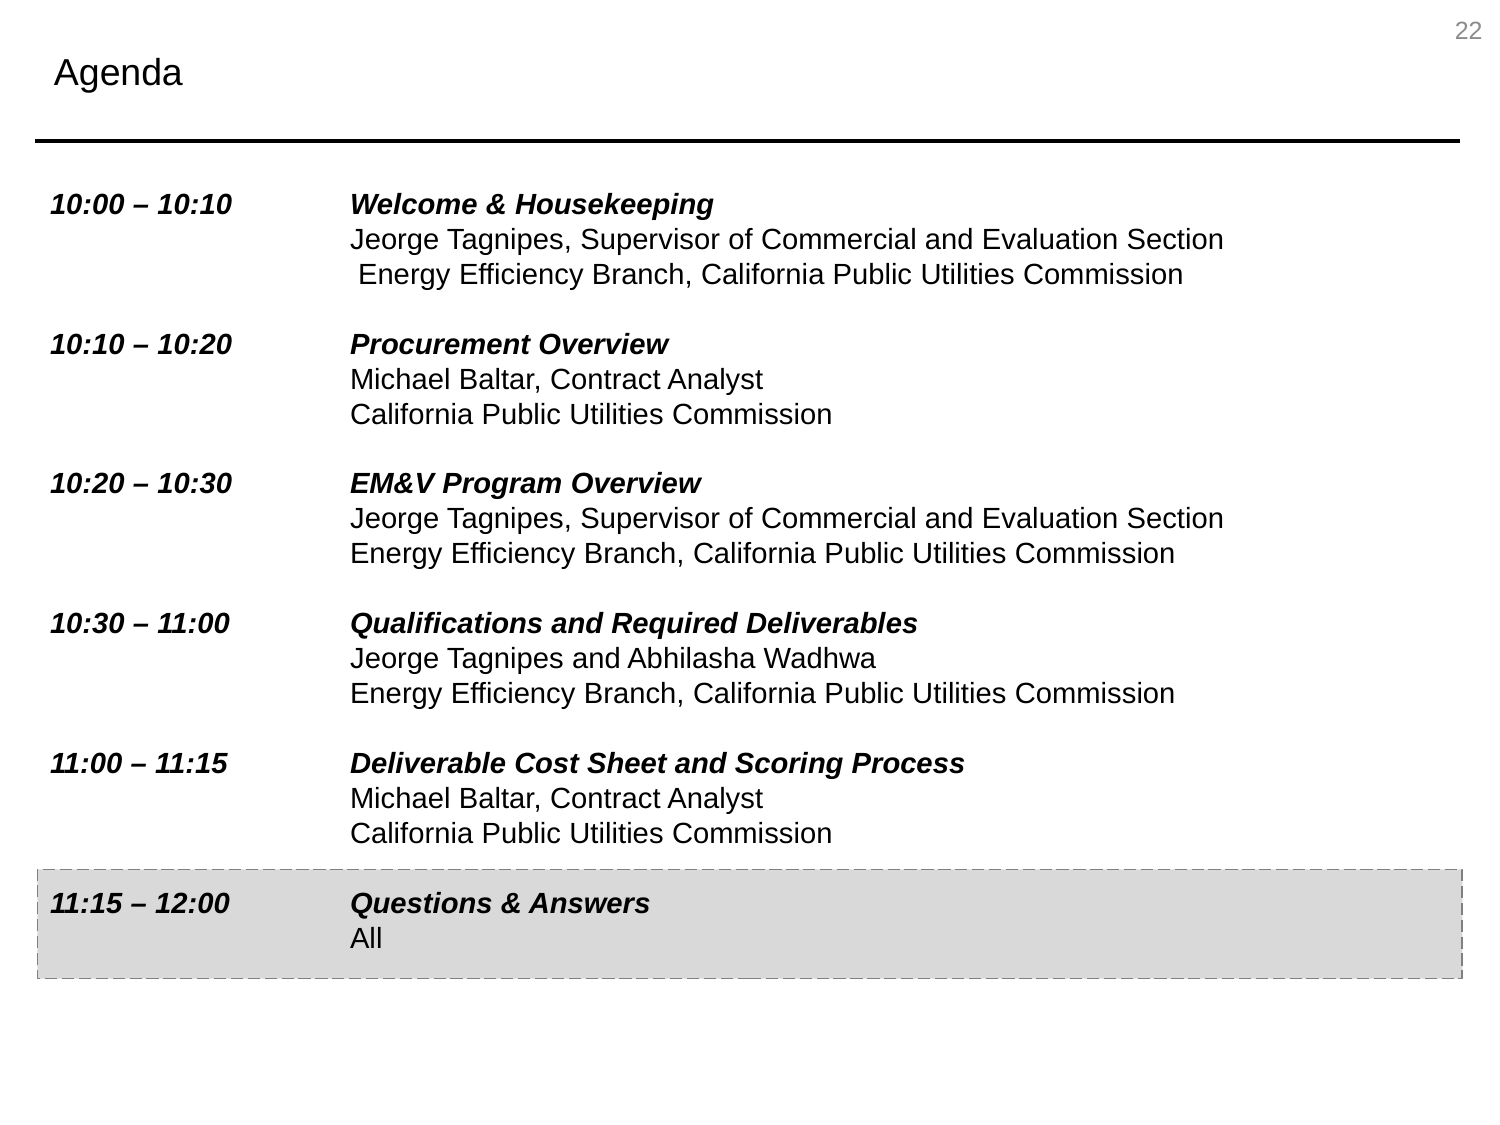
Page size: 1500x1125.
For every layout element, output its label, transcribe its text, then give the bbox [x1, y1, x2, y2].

slide_number 22 [1458, 0, 1500, 60]
text_box Agenda [39, 0, 1458, 139]
text_box 10:00 – 10:10 Welcome & Housekeeping Jeorge Tagnipes, Supervisor of Commercial and Evaluation Section Energy Efficiency Branch, California Public Utilities Commission 10:10 – 10:20 Procurement Overview Michael Baltar, Contract Analyst California Public Utilities Commission 10:20 – 10:30 EM&V Program Overview Jeorge Tagnipes, Supervisor of Commercial and Evaluation Section Energy Efficiency Branch, California Public Utilities Commission 10:30 – 11:00 Qualifications and Required Deliverables Jeorge Tagnipes and Abhilasha Wadhwa Energy Efficiency Branch, California Public Utilities Commission 11:00 – 11:15 Deliverable Cost Sheet and Scoring Process Michael Baltar, Contract Analyst California Public Utilities Commission 11:15 – 12:00 Questions & Answers All [35, 148, 1400, 962]
text_box [35, 867, 1464, 981]
